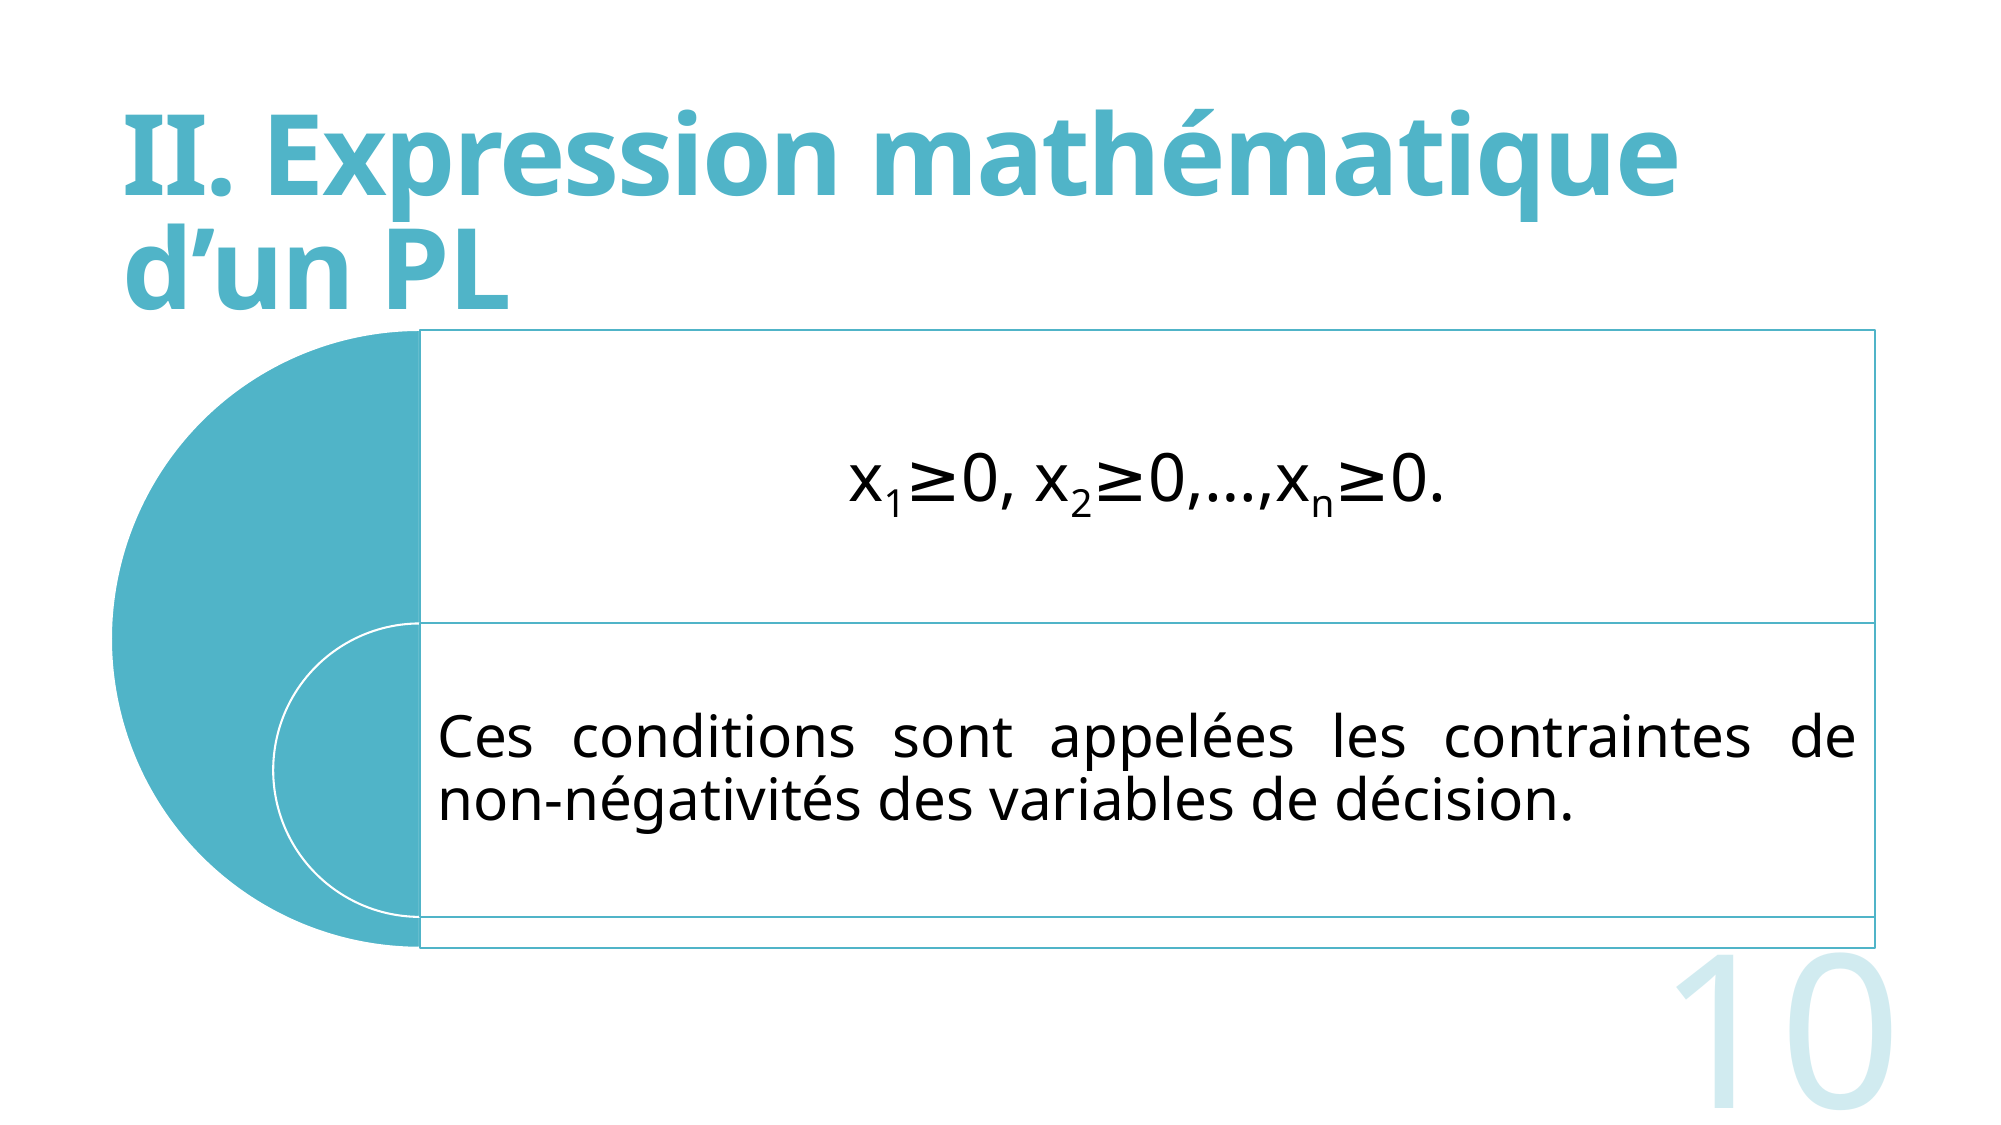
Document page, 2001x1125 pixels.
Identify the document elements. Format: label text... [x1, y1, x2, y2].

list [110, 329, 1876, 948]
slide_number 10 [1437, 963, 1918, 1125]
title II. Expression mathématique d’un PL [107, 81, 1875, 354]
